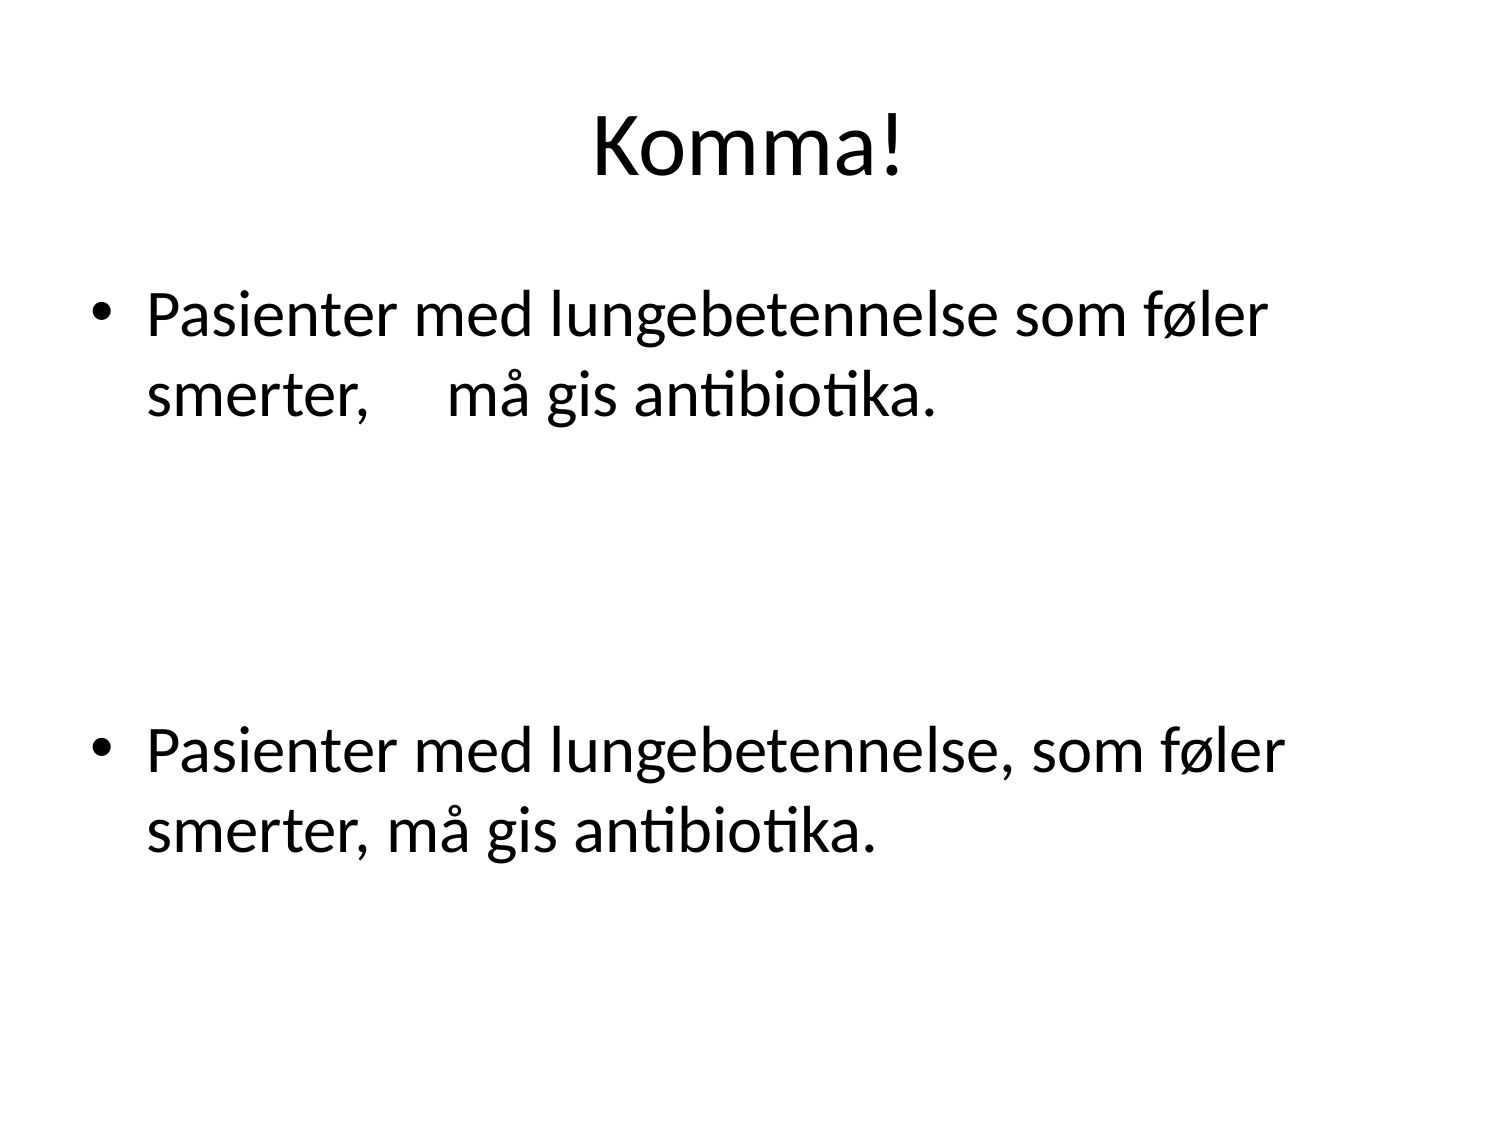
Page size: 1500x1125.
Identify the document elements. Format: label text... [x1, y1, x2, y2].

title Komma! [75, 45, 1425, 233]
list Pasienter med lungebetennelse som føler smerter, må gis antibiotika. Pasienter med lungebetennelse, som føler smerter, må gis antibiotika. [75, 262, 1425, 1005]
